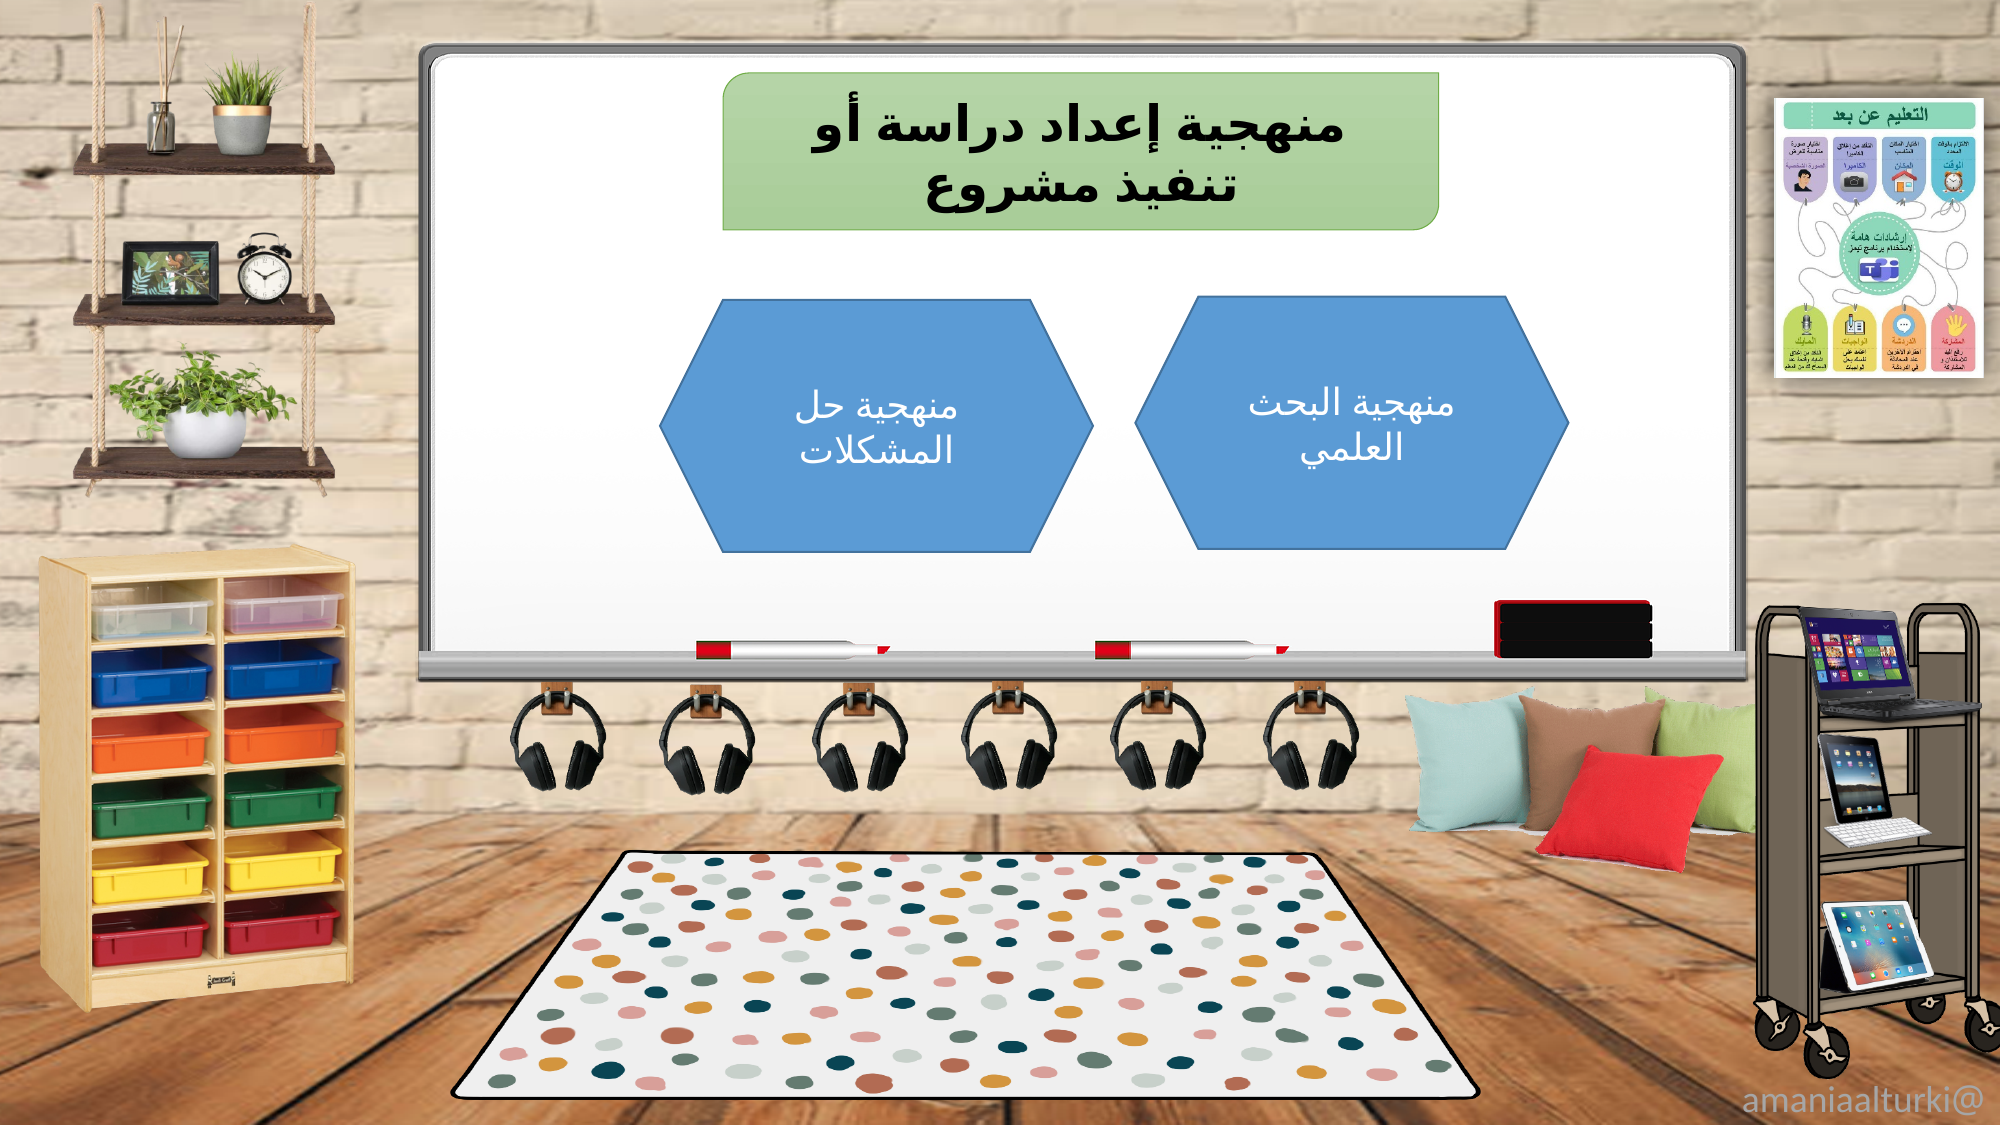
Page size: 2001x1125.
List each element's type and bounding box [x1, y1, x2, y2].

text_box [1632, 571, 2000, 1111]
picture [0, 0, 2000, 1125]
